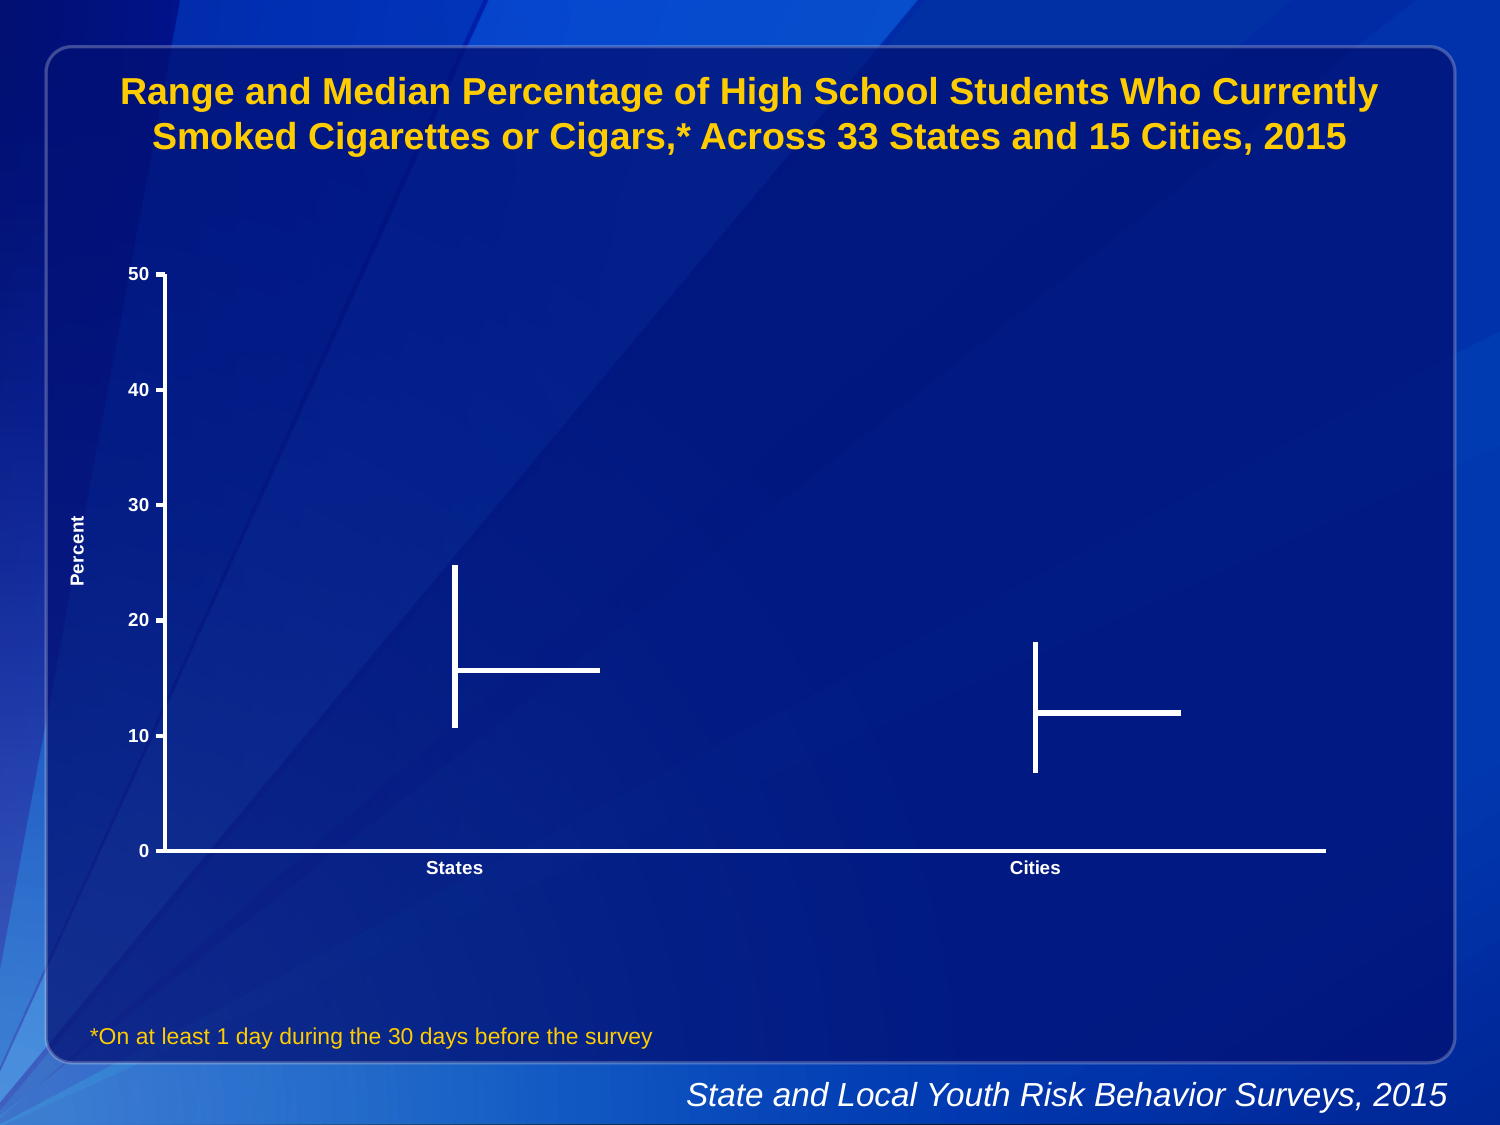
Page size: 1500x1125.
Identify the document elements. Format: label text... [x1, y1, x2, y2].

text_box Range and Median Percentage of High School Students Who Currently Smoked Cigarettes or Cigars,* Across 33 States and 15 Cities, 2015 [74, 59, 1425, 165]
text_box *On at least 1 day during the 30 days before the survey [74, 1013, 1425, 1056]
text_box State and Local Youth Risk Behavior Surveys, 2015 [663, 1065, 1464, 1121]
chart [37, 249, 1463, 926]
picture [0, 0, 1500, 1125]
